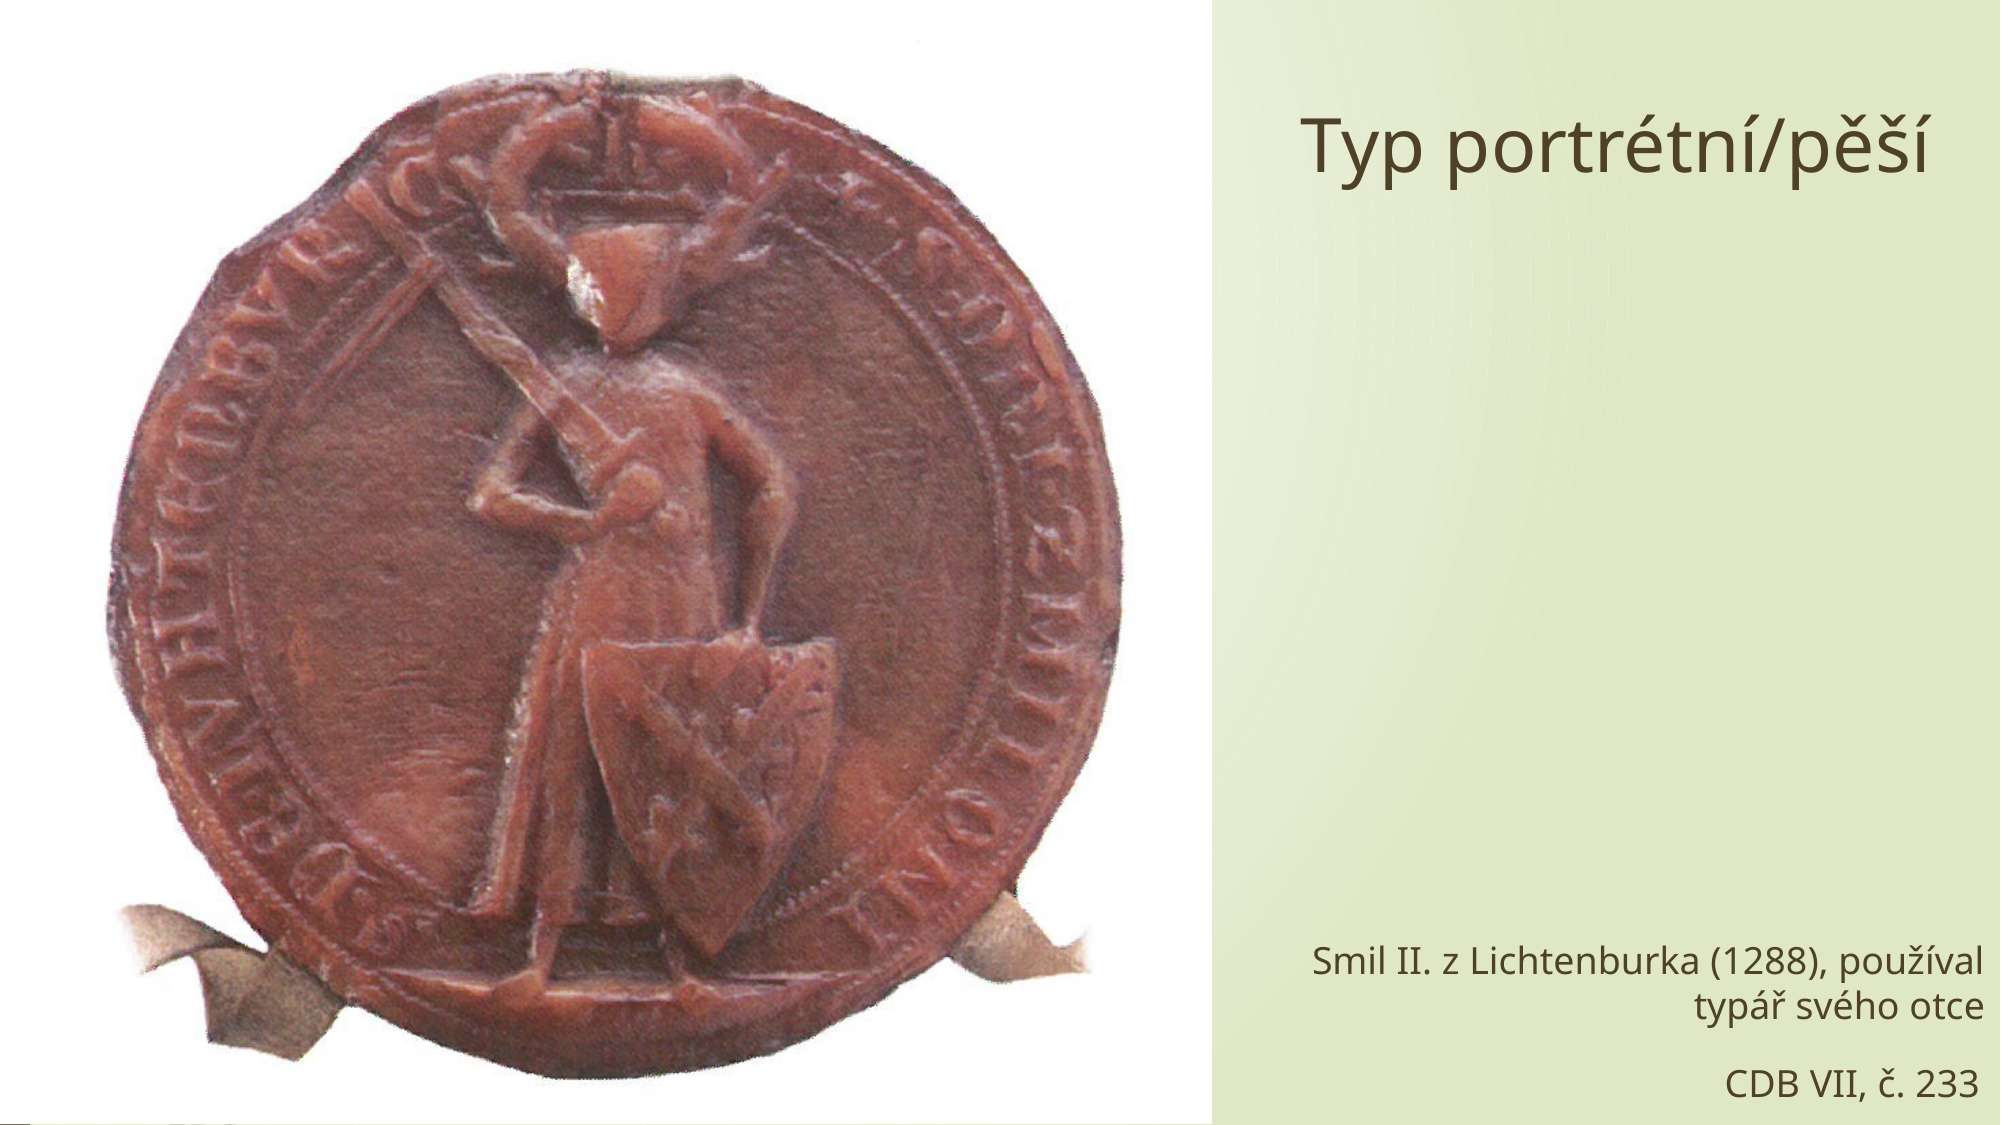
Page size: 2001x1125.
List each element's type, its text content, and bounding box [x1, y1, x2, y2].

text_box CDB VII, č. 233 [1709, 1052, 1995, 1113]
title Typ portrétní/pěší [1285, 89, 1958, 196]
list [0, 0, 1213, 1125]
text_box Smil II. z Lichtenburka (1288), používal typář svého otce [1243, 929, 2000, 1035]
